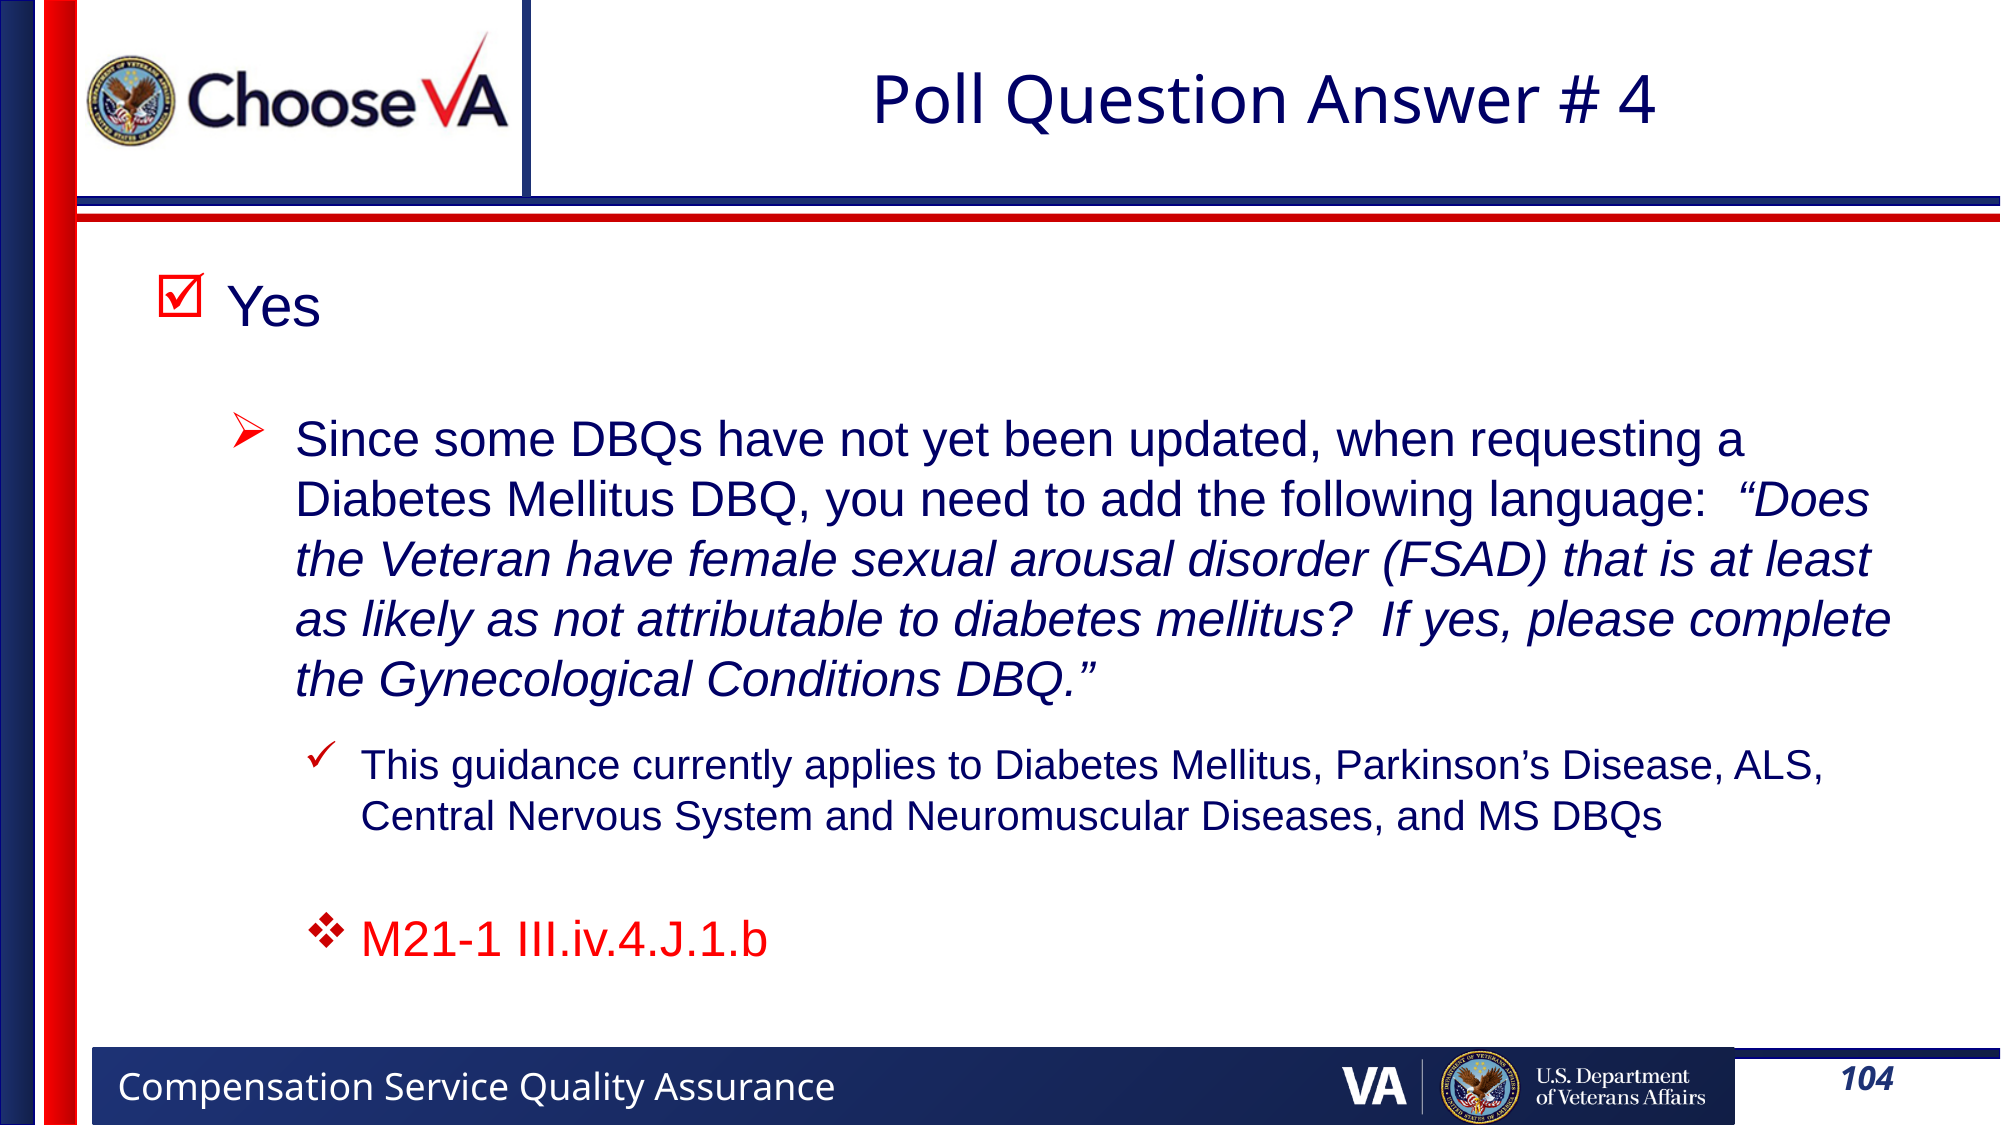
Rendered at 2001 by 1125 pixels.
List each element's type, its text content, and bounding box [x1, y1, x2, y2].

list Yes Since some DBQs have not yet been updated, when requesting a Diabetes Mellitus DBQ, you need to add the following language: “Does the Veteran have female sexual arousal disorder (FSAD) that is at least as likely as not attributable to diabetes mellitus? If yes, please complete the Gynecological Conditions DBQ.” This guidance currently applies to Diabetes Mellitus, Parkinson’s Disease, ALS, Central Nervous System and Neuromuscular Diseases, and MS DBQs M21-1 III.iv.4.J.1.b [138, 260, 1943, 1045]
title Poll Question Answer # 4 [528, 0, 2000, 194]
picture [1342, 1049, 1705, 1125]
slide_number 104 [1733, 1042, 2000, 1118]
picture [84, 15, 515, 157]
